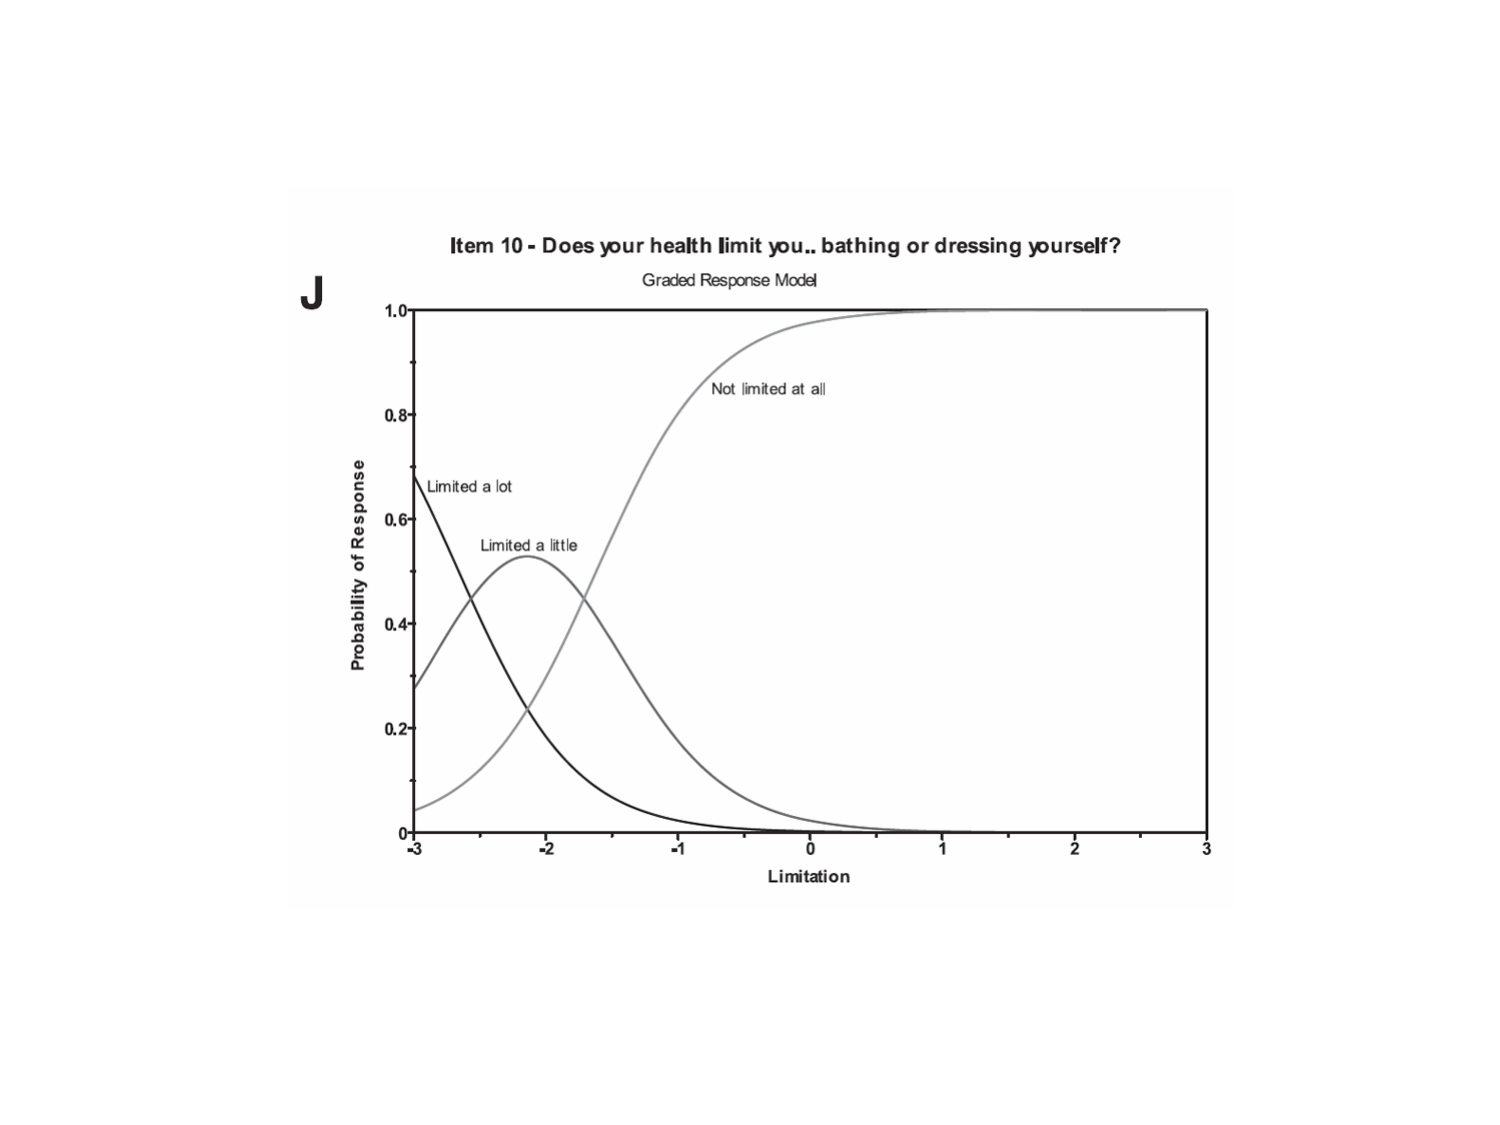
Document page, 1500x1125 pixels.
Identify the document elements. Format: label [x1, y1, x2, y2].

picture [287, 187, 1234, 910]
